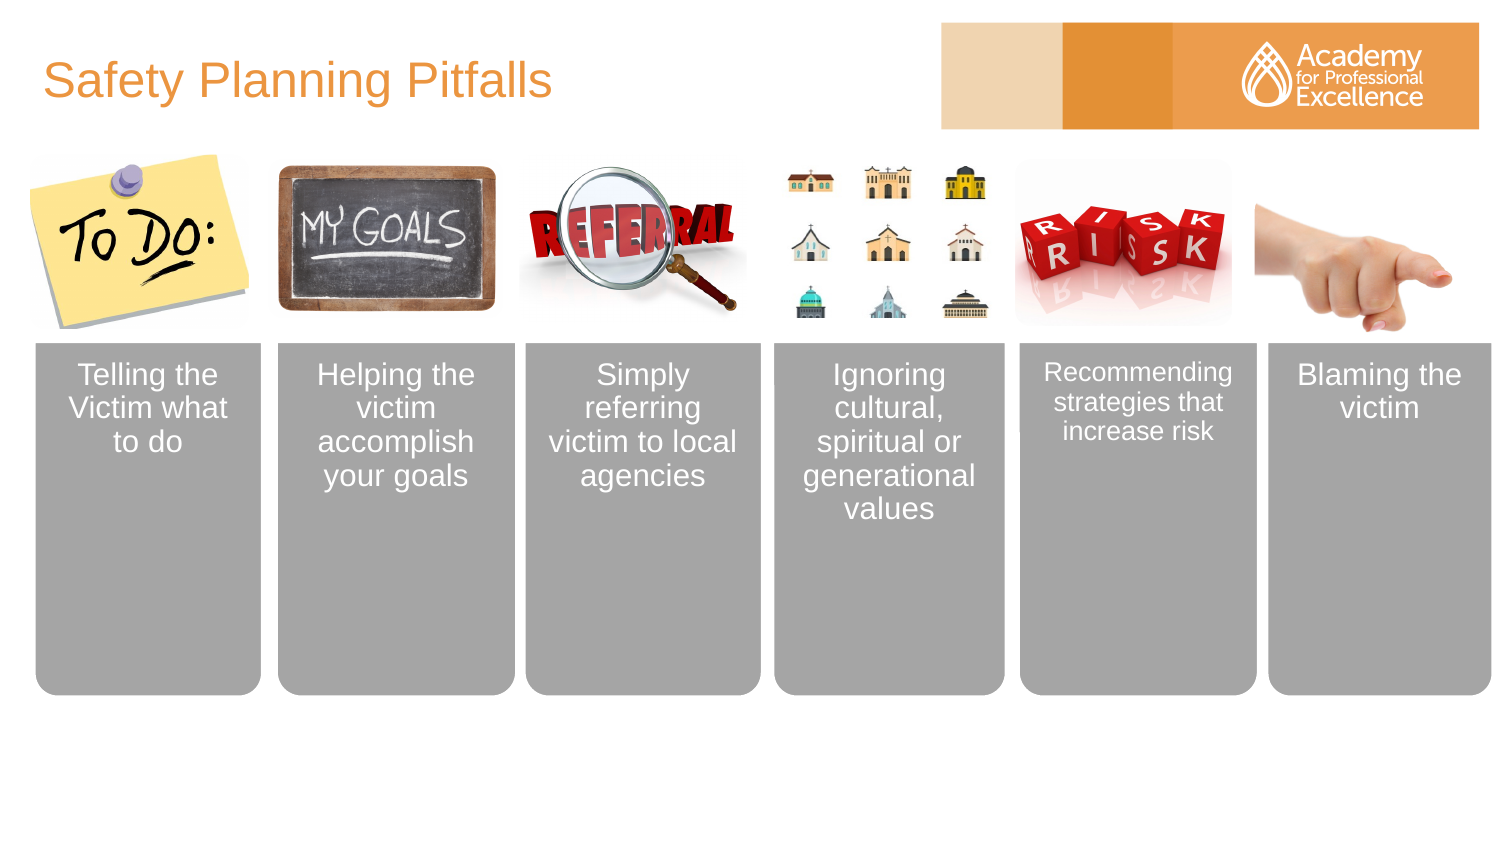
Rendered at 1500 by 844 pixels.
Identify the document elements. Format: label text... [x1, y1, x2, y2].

text_box [770, 161, 1006, 323]
title Safety Planning Pitfalls [27, 6, 1378, 148]
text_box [33, 340, 264, 698]
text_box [275, 340, 518, 698]
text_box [523, 340, 764, 698]
picture [1378, 39, 1429, 112]
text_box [771, 340, 1008, 698]
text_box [1266, 340, 1494, 698]
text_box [1017, 340, 1260, 698]
text_box [1010, 155, 1237, 331]
text_box [264, 155, 508, 323]
text_box [1250, 192, 1487, 341]
text_box [25, 150, 253, 334]
text_box [515, 150, 751, 328]
